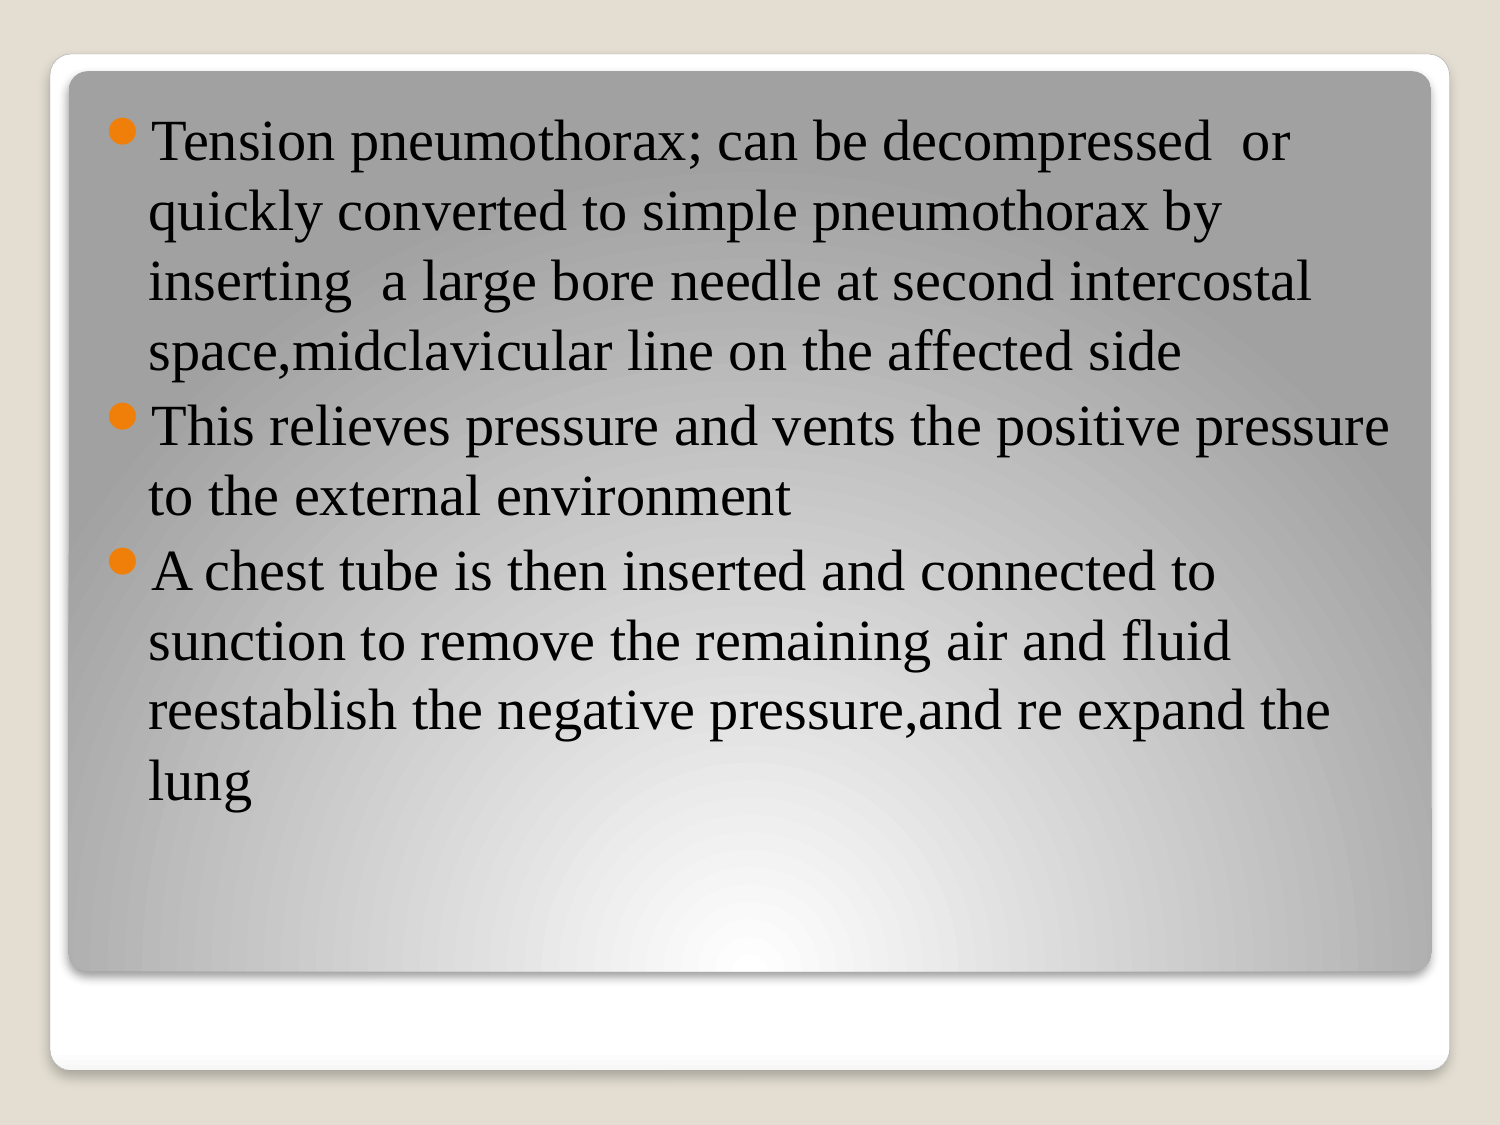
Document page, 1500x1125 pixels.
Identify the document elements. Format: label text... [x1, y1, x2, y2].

list Tension pneumothorax; can be decompressed or quickly converted to simple pneumothorax by inserting a large bore needle at second intercostal space,midclavicular line on the affected side This relieves pressure and vents the positive pressure to the external environment A chest tube is then inserted and connected to sunction to remove the remaining air and fluid reestablish the negative pressure,and re expand the lung [75, 87, 1425, 1005]
